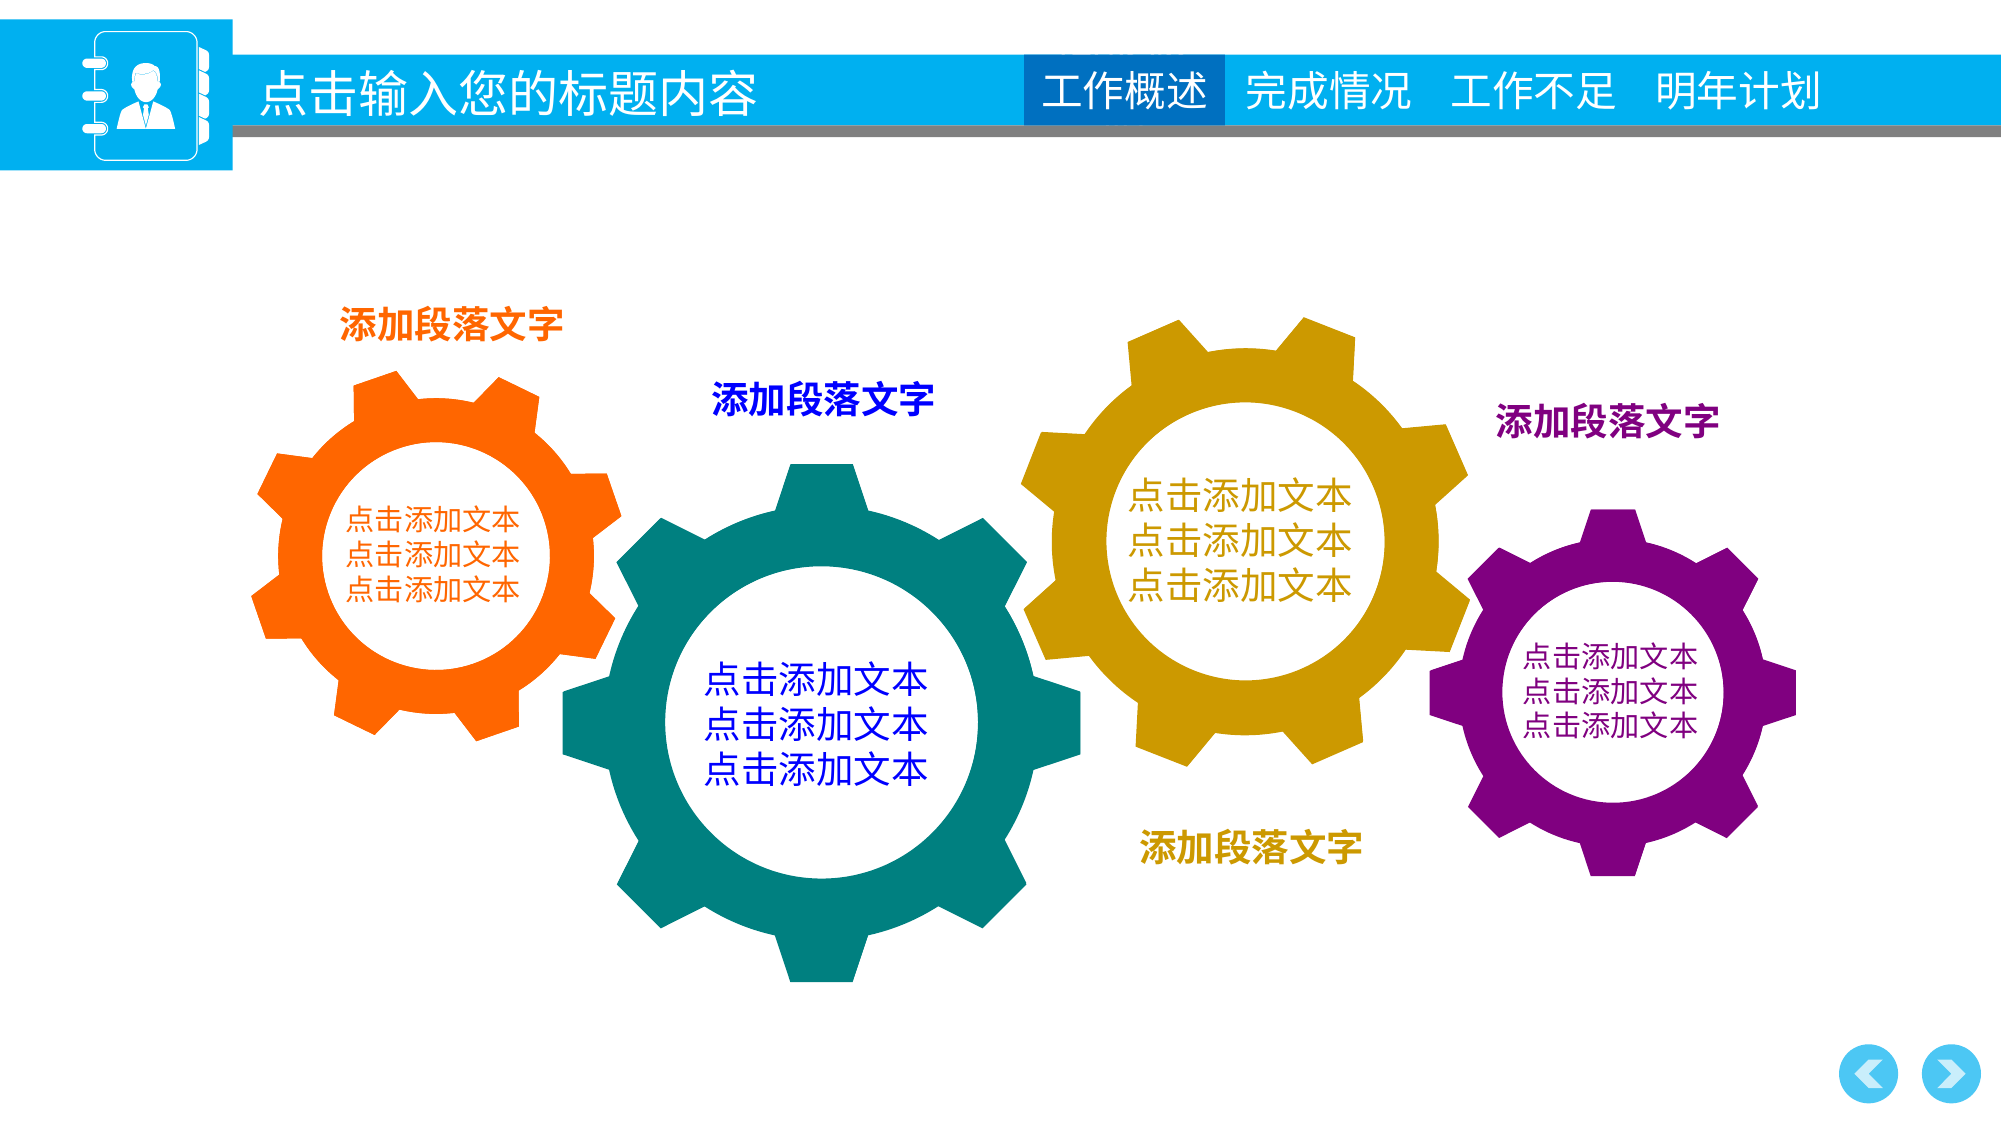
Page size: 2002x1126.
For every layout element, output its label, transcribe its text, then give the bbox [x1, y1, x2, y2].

text_box 点击输入您的标题内容 [243, 54, 774, 130]
text_box [0, 17, 235, 172]
text_box 添加段落文字 [1482, 373, 1778, 468]
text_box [1014, 311, 1476, 773]
text_box 添加段落文字 [1086, 799, 1421, 895]
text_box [1429, 509, 1797, 877]
text_box [82, 31, 210, 161]
text_box 添加段落文字 [283, 276, 622, 365]
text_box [248, 367, 625, 745]
text_box 添加段落文字 [655, 351, 993, 446]
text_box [562, 464, 1081, 983]
